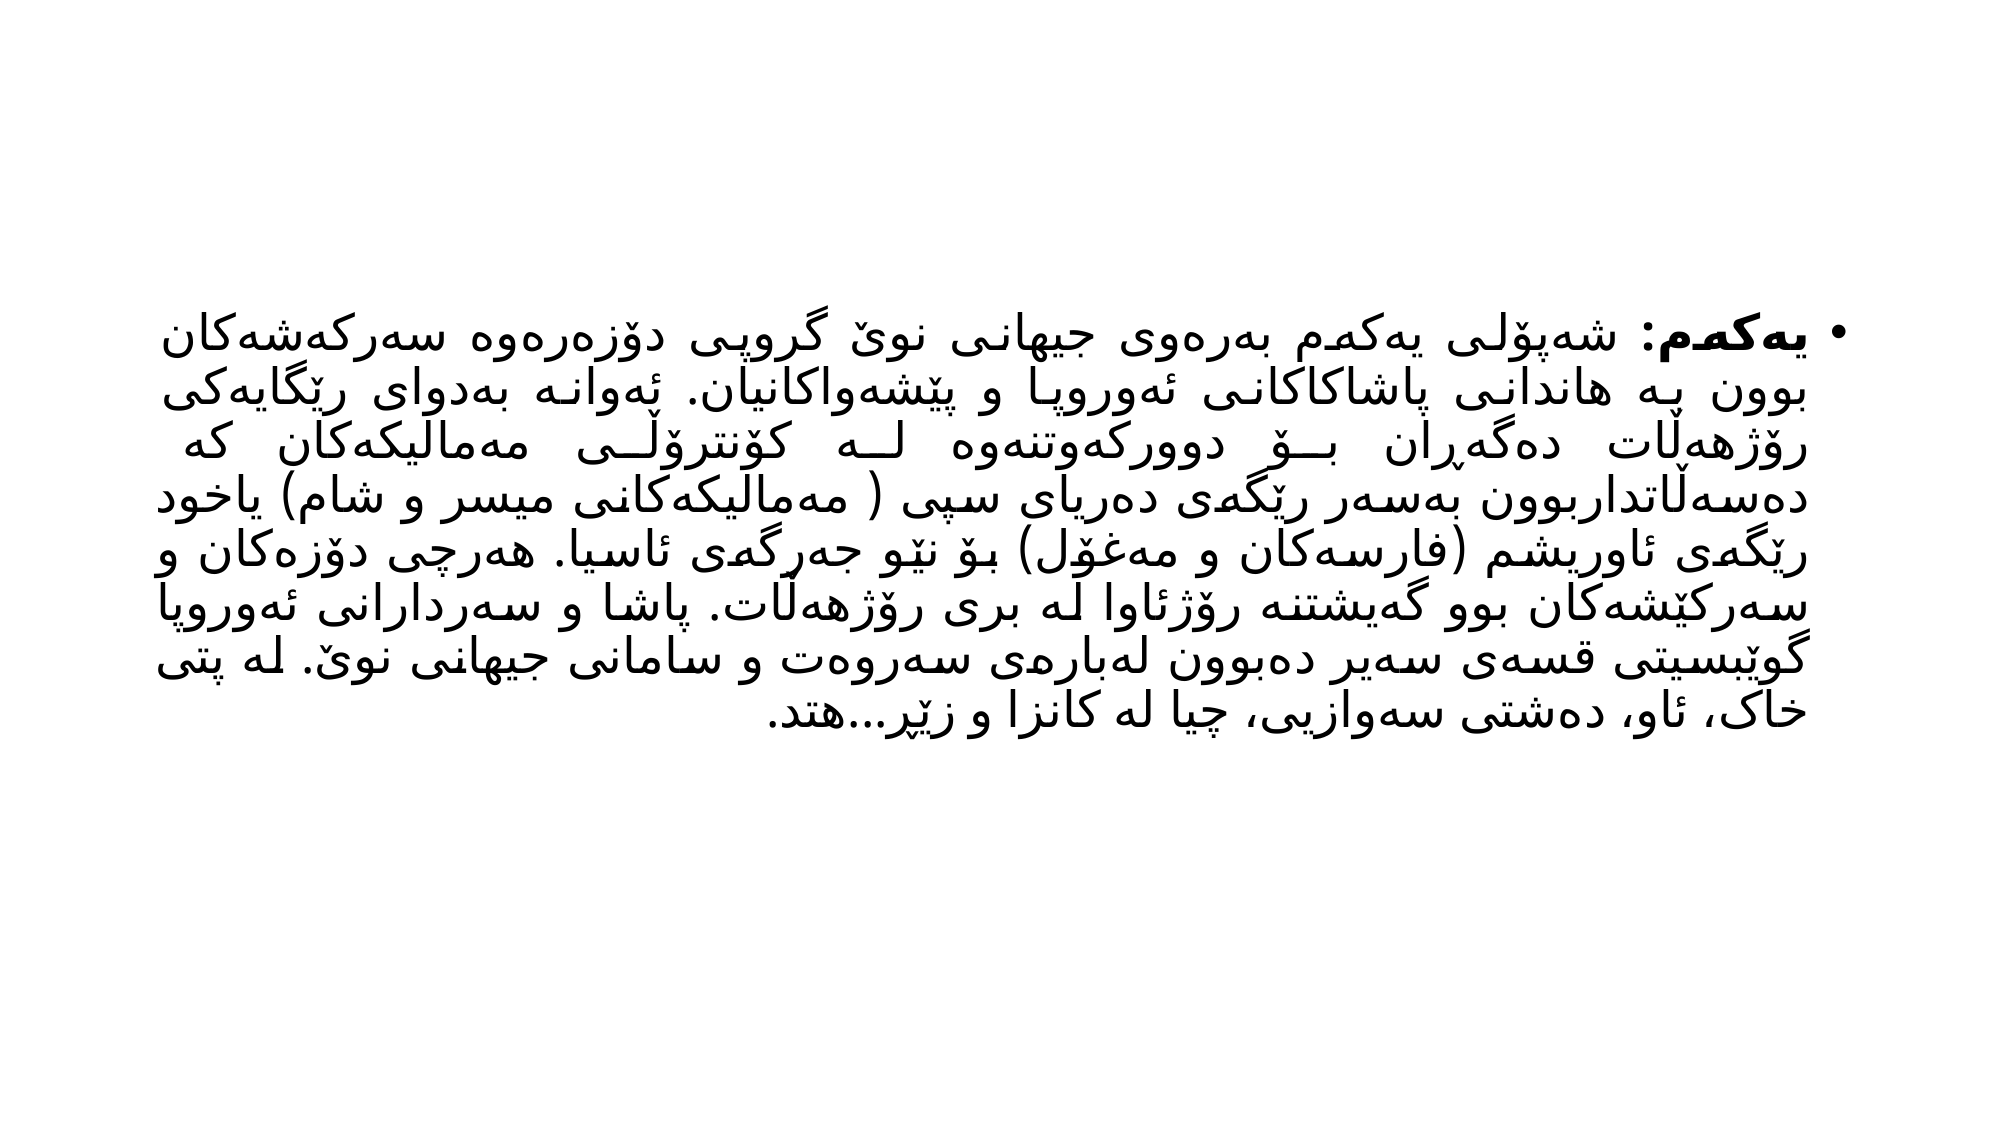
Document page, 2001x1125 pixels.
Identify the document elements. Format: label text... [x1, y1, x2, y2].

list یەکەم: شەپۆلی یەکەم بەرەوی جیهانی نوێ گروپی دۆزەرەوە سەرکەشەکان بوون بە هاندانی پاشاکاکانی ئەوروپا و پێشەواکانیان. ئەوانە بەدوای رێگایەکی رۆژهەڵات دەگەڕان بۆ دوورکەوتنەوە لە کۆنترۆڵی مەمالیکەکان کە دەسەڵاتداربوون بەسەر رێگەی دەریای سپی ( مەمالیکەکانی میسر و شام) یاخود رێگەی ئاوریشم (فارسەکان و مەغۆل) بۆ نێو جەرگەی ئاسیا. هەرچی دۆزەکان و سەرکێشەکان بوو گەیشتنە رۆژئاوا لە بری رۆژهەڵات. پاشا و سەردارانی ئەوروپا گوێبسیتی قسەی سەیر دەبوون لەبارەی سەروەت و سامانی جیهانی نوێ. لە پتی خاک، ئاو، دەشتی سەوازیی، چیا لە کانزا و زێڕ...هتد. [137, 299, 1863, 1014]
